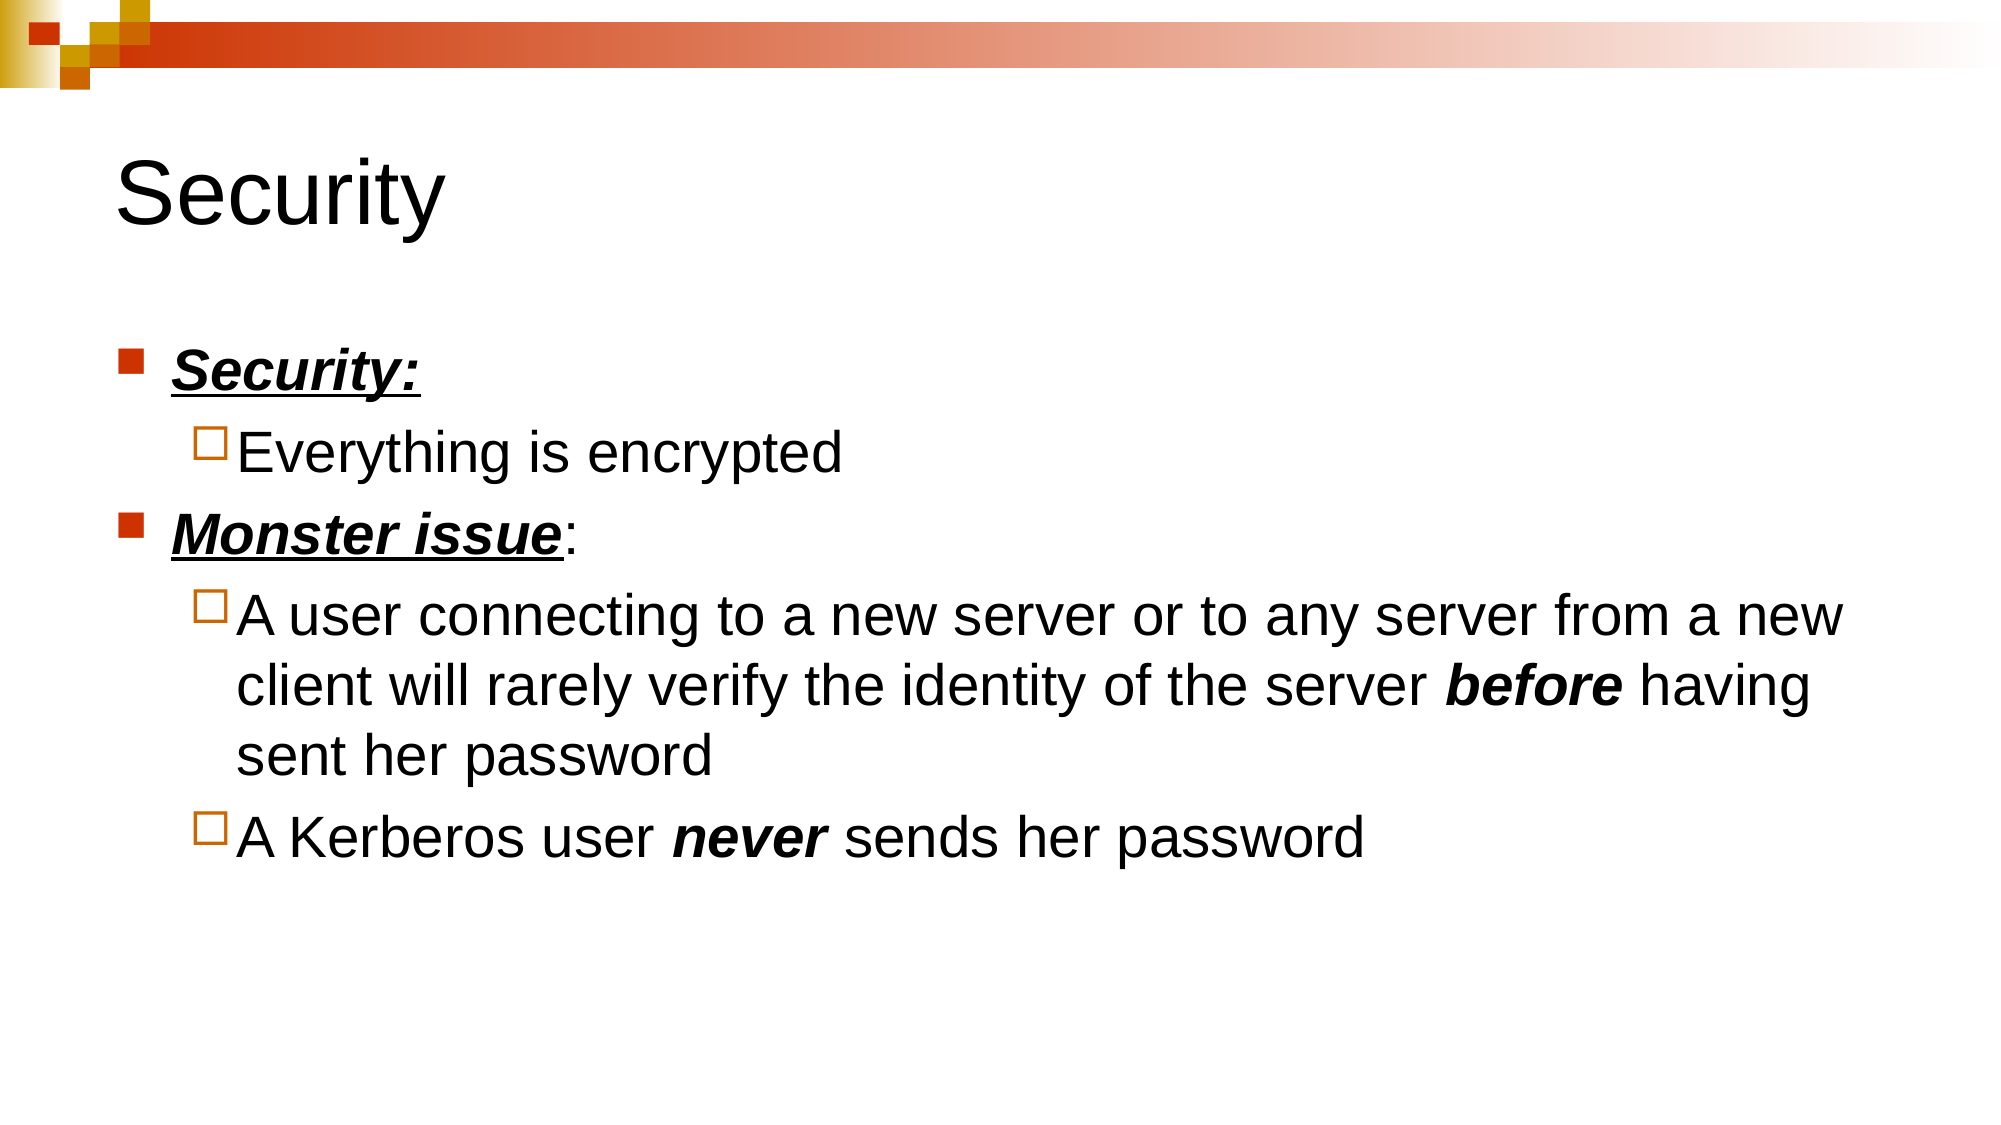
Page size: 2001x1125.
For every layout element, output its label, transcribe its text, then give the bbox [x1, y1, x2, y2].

list Security: Everything is encrypted Monster issue: A user connecting to a new server or to any server from a new client will rarely verify the identity of the server before having sent her password A Kerberos user never sends her password [99, 324, 1900, 963]
title Security [99, 75, 1900, 300]
